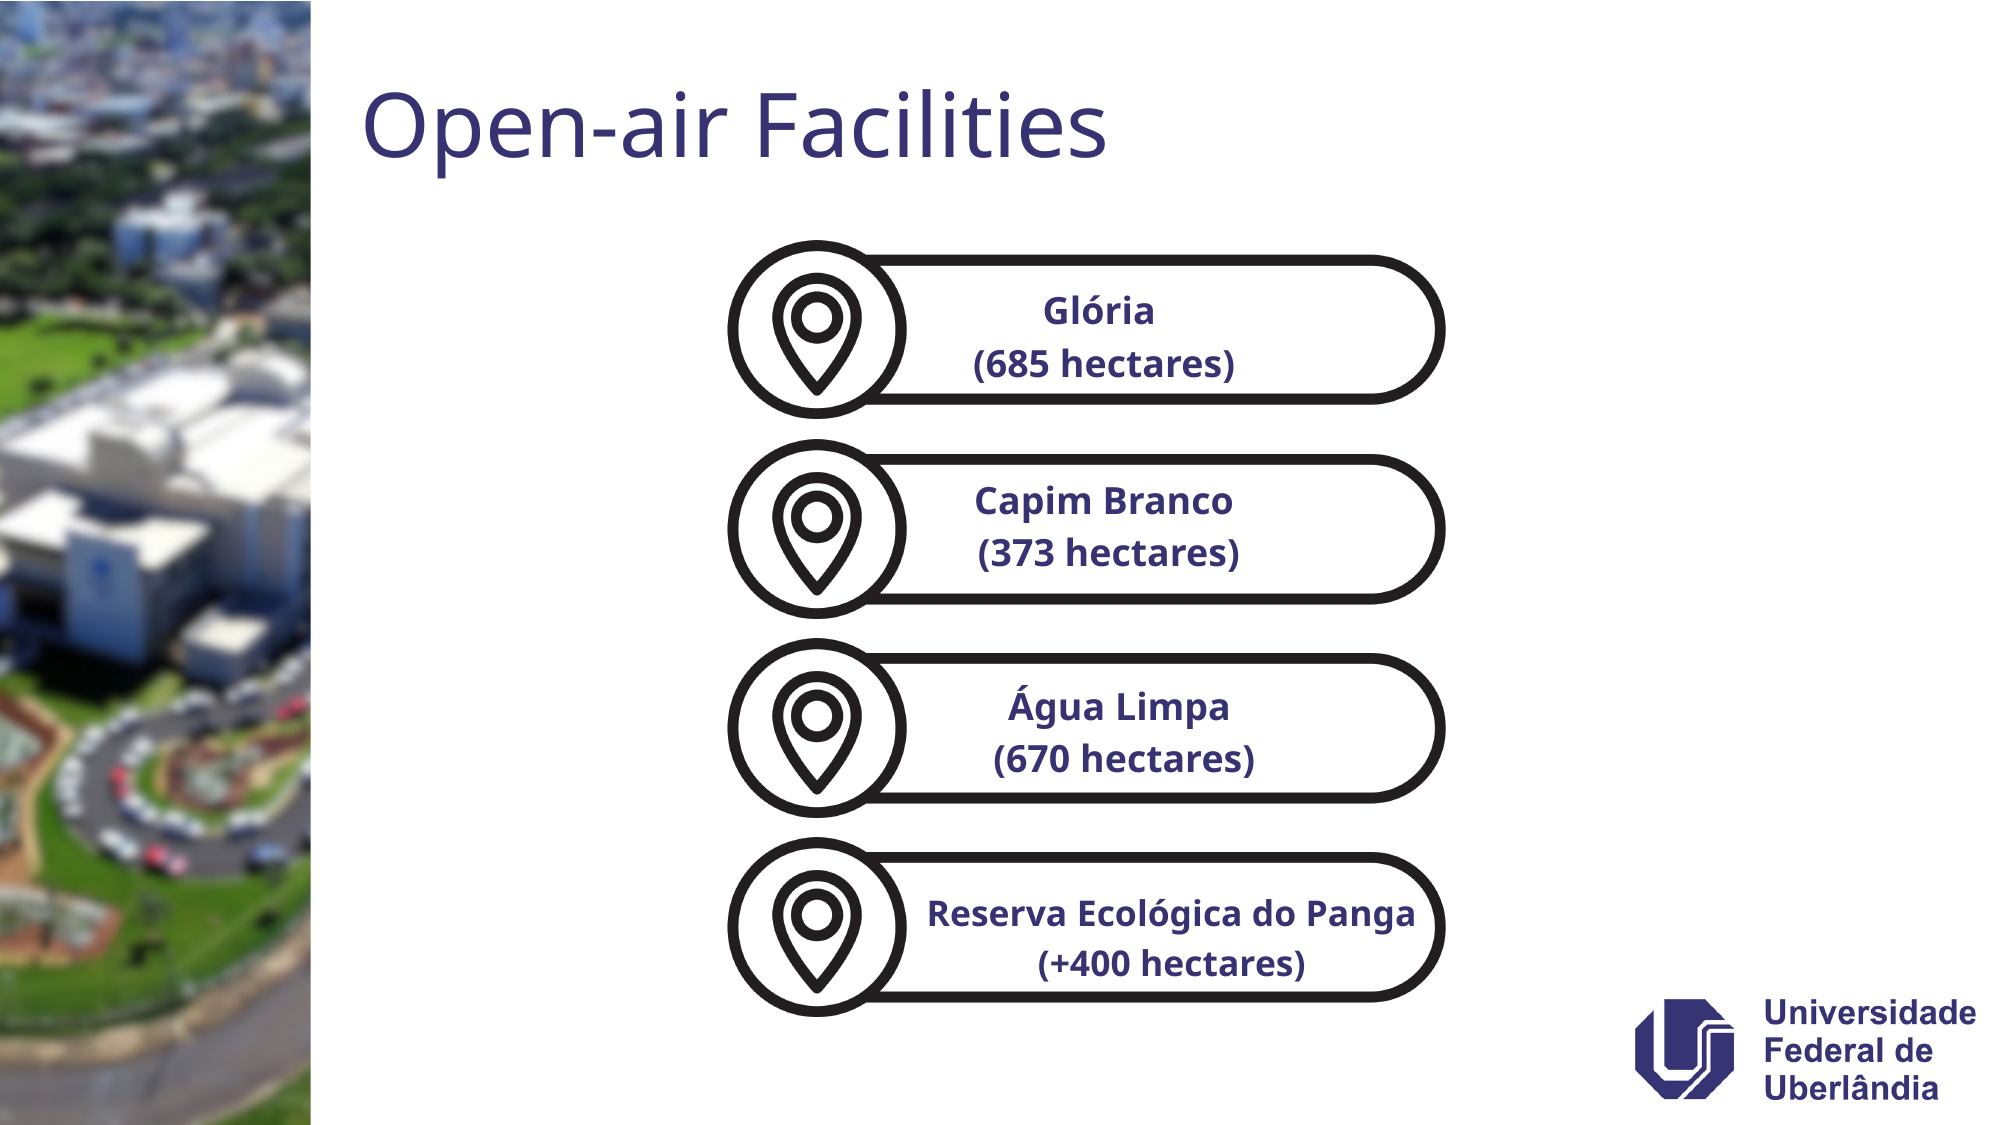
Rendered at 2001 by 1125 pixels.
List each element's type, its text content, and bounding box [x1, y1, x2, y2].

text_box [726, 837, 1447, 1025]
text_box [726, 240, 1447, 420]
text_box [0, 1, 311, 1125]
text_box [726, 638, 1447, 818]
text_box Open-air Facilities [360, 49, 1257, 176]
text_box [1635, 999, 1976, 1100]
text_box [726, 439, 1447, 619]
